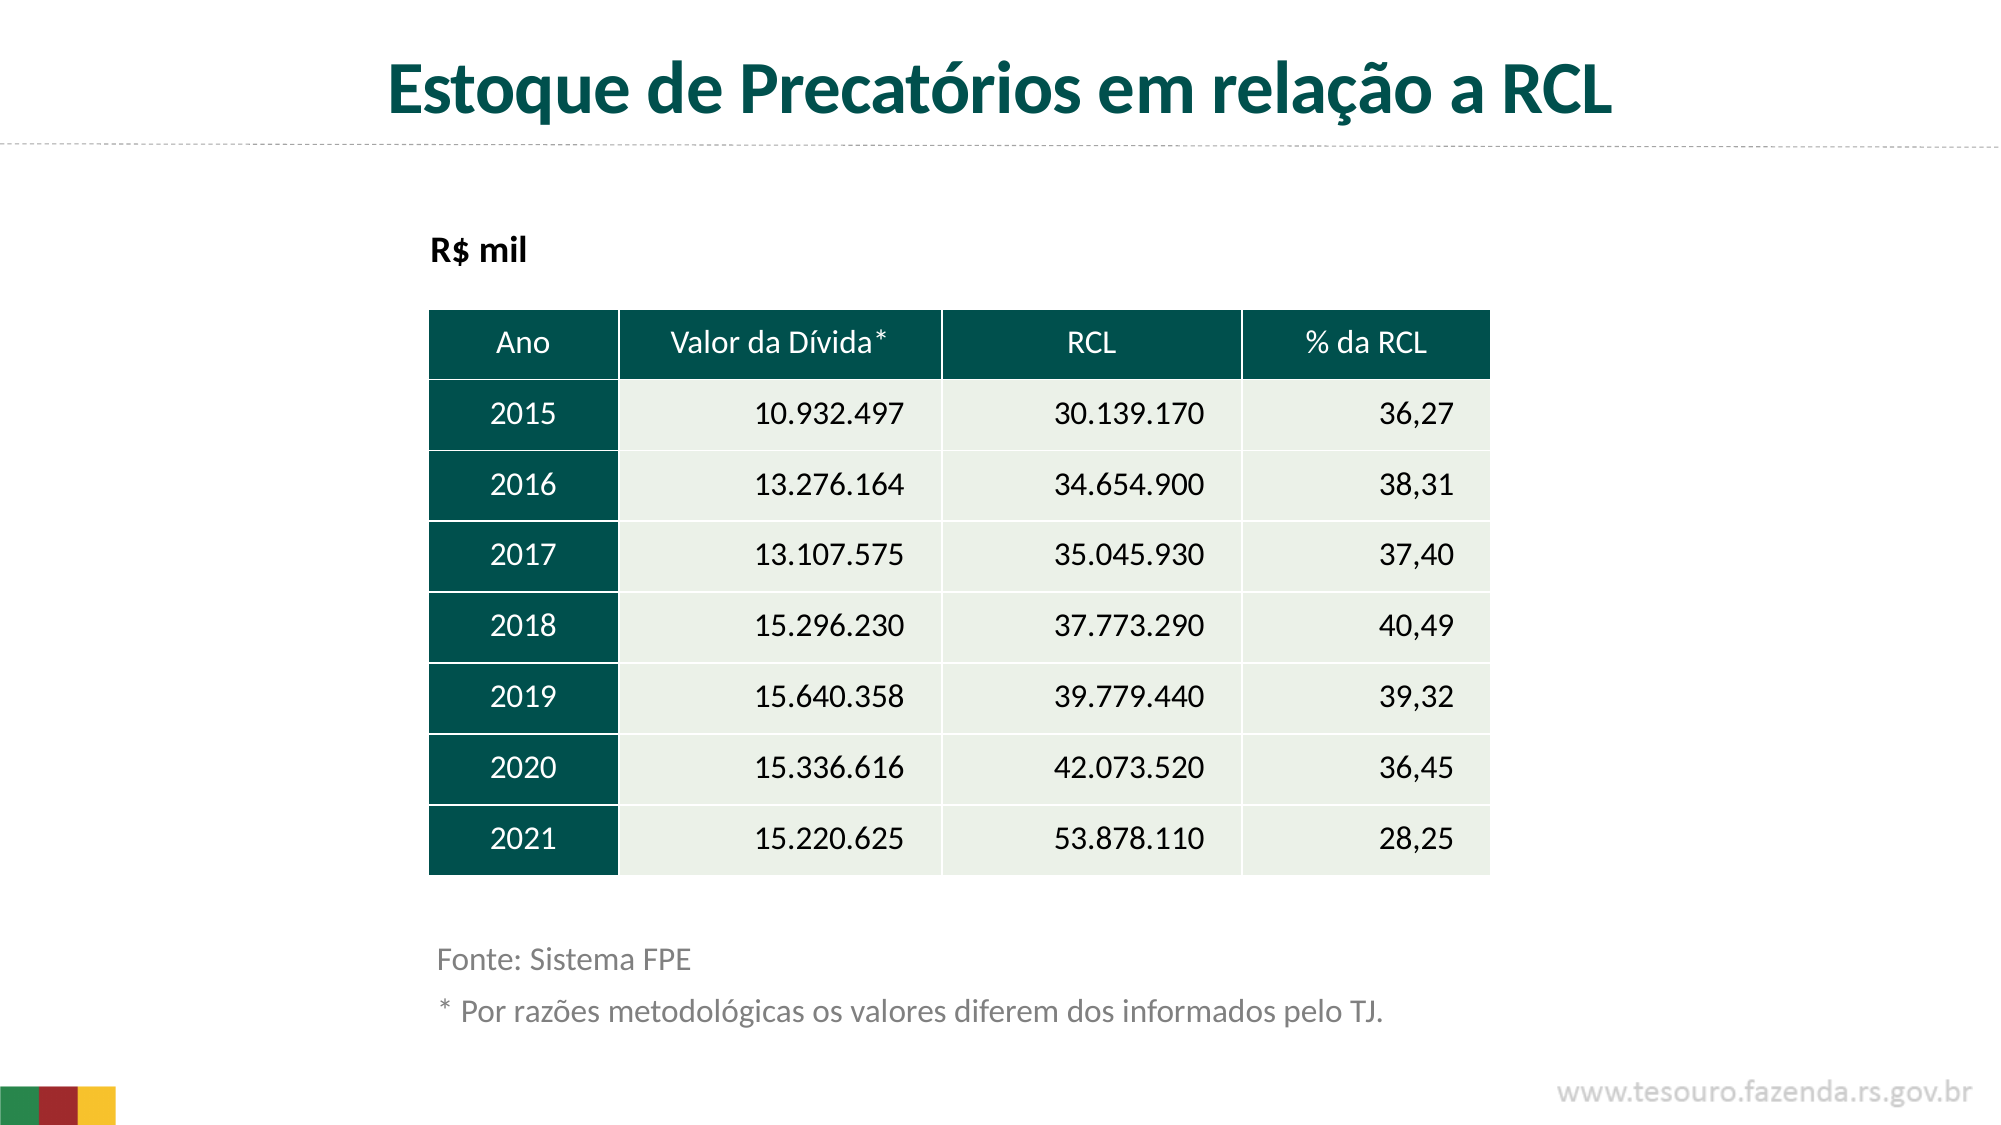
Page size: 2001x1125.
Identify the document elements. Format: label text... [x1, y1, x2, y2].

table_cell 10.932.497 [620, 380, 941, 450]
table_cell 15.220.625 [620, 806, 941, 875]
table_cell 39,32 [1243, 664, 1490, 733]
table_header Valor da Dívida* [620, 310, 941, 379]
table_cell 15.336.616 [620, 735, 941, 804]
table_cell 38,31 [1243, 451, 1490, 520]
text_box R$ mil [415, 196, 728, 282]
table_cell 53.878.110 [943, 806, 1241, 875]
table_cell 2021 [429, 806, 618, 875]
table_cell 2018 [429, 593, 618, 662]
text_box Fonte: Sistema FPE * Por razões metodológicas os valores diferem dos informados pelo TJ. [422, 929, 1401, 1037]
text_box Estoque de Precatórios em relação a RCL [162, 31, 1838, 136]
table_cell 28,25 [1243, 806, 1490, 875]
table_cell 42.073.520 [943, 735, 1241, 804]
table_cell 2020 [429, 735, 618, 804]
table_cell 36,27 [1243, 380, 1490, 450]
table_cell 34.654.900 [943, 451, 1241, 520]
table_cell 37,40 [1243, 522, 1490, 591]
picture [1556, 1074, 1973, 1113]
table_cell 39.779.440 [943, 664, 1241, 733]
table_cell 2015 [429, 380, 618, 450]
table_cell 40,49 [1243, 593, 1490, 662]
table_cell 15.296.230 [620, 593, 941, 662]
table_cell 15.640.358 [620, 664, 941, 733]
picture [1, 1046, 116, 1125]
table_cell 2017 [429, 522, 618, 591]
table_cell 30.139.170 [943, 380, 1241, 450]
table_cell 2019 [429, 664, 618, 733]
table_cell 13.107.575 [620, 522, 941, 591]
table_cell 13.276.164 [620, 451, 941, 520]
table_header Ano [429, 310, 618, 379]
table_header RCL [943, 310, 1241, 379]
table_cell 35.045.930 [943, 522, 1241, 591]
table_header % da RCL [1243, 310, 1490, 379]
table_cell 36,45 [1243, 735, 1490, 804]
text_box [0, 143, 2000, 148]
table_cell 2016 [429, 451, 618, 520]
table_cell 37.773.290 [943, 593, 1241, 662]
